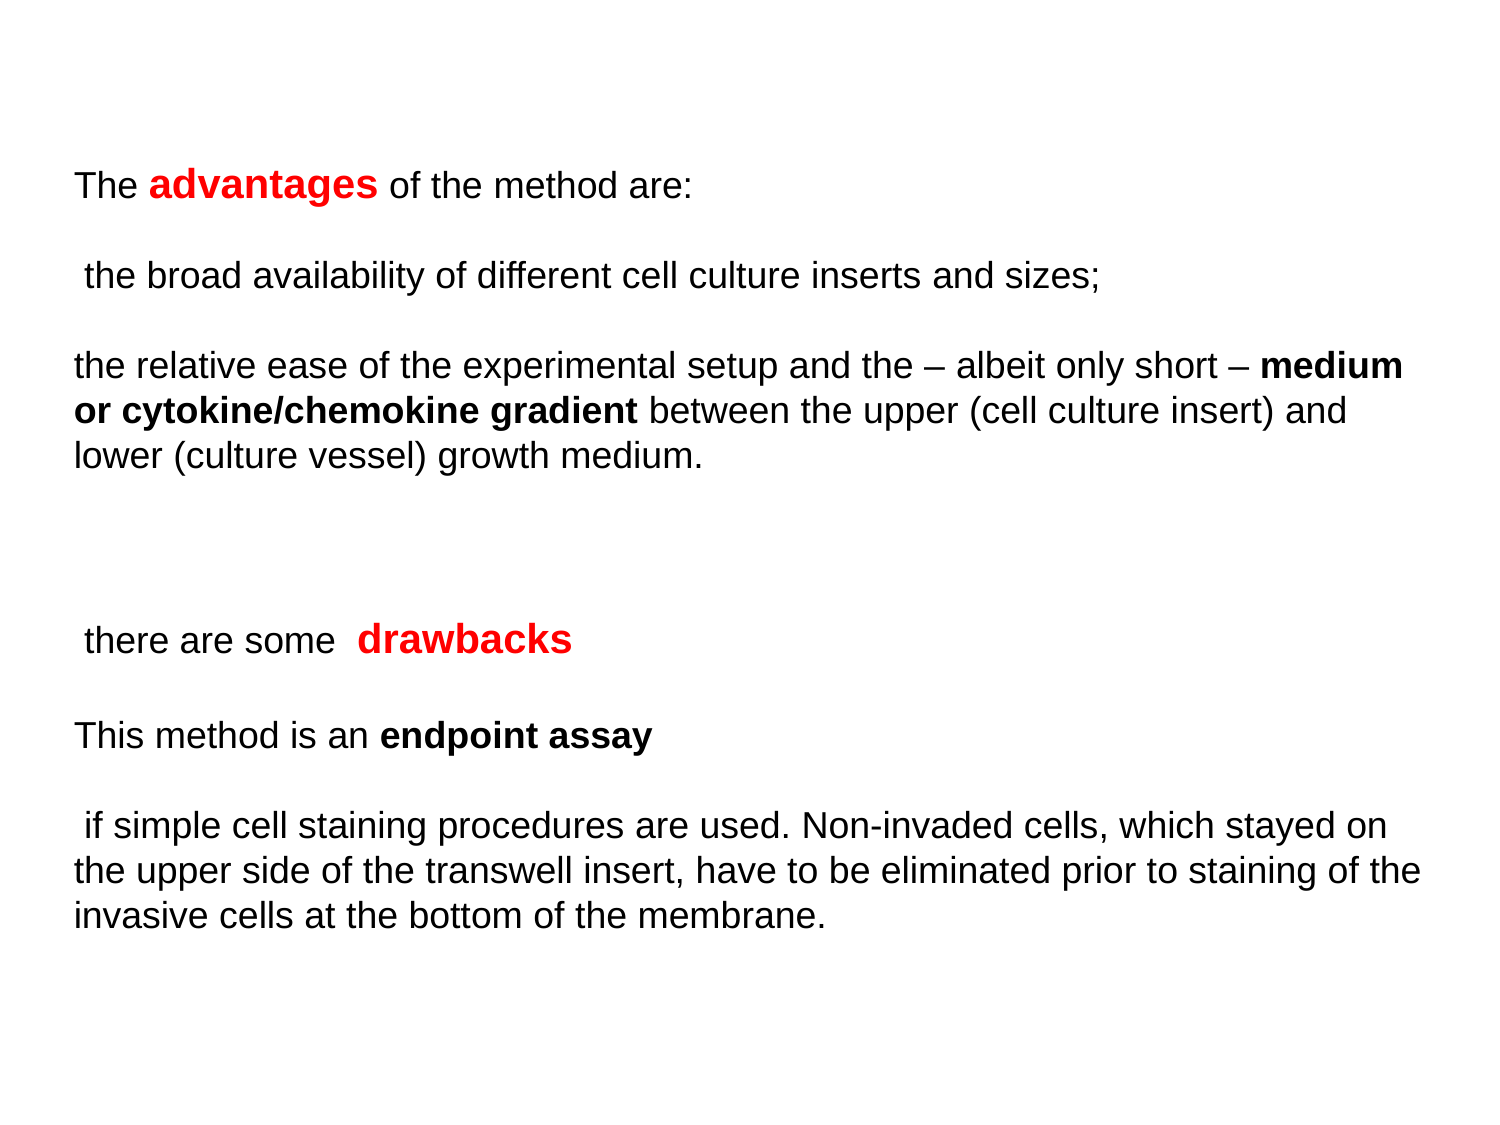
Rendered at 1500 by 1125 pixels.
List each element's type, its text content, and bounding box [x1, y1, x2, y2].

text_box The advantages of the method are: the broad availability of different cell culture inserts and sizes; the relative ease of the experimental setup and the – albeit only short – medium or cytokine/chemokine gradient between the upper (cell culture insert) and lower (culture vessel) growth medium. there are some drawbacks This method is an endpoint assay if simple cell staining procedures are used. Non-invaded cells, which stayed on the upper side of the transwell insert, have to be eliminated prior to staining of the invasive cells at the bottom of the membrane. [58, 149, 1441, 944]
